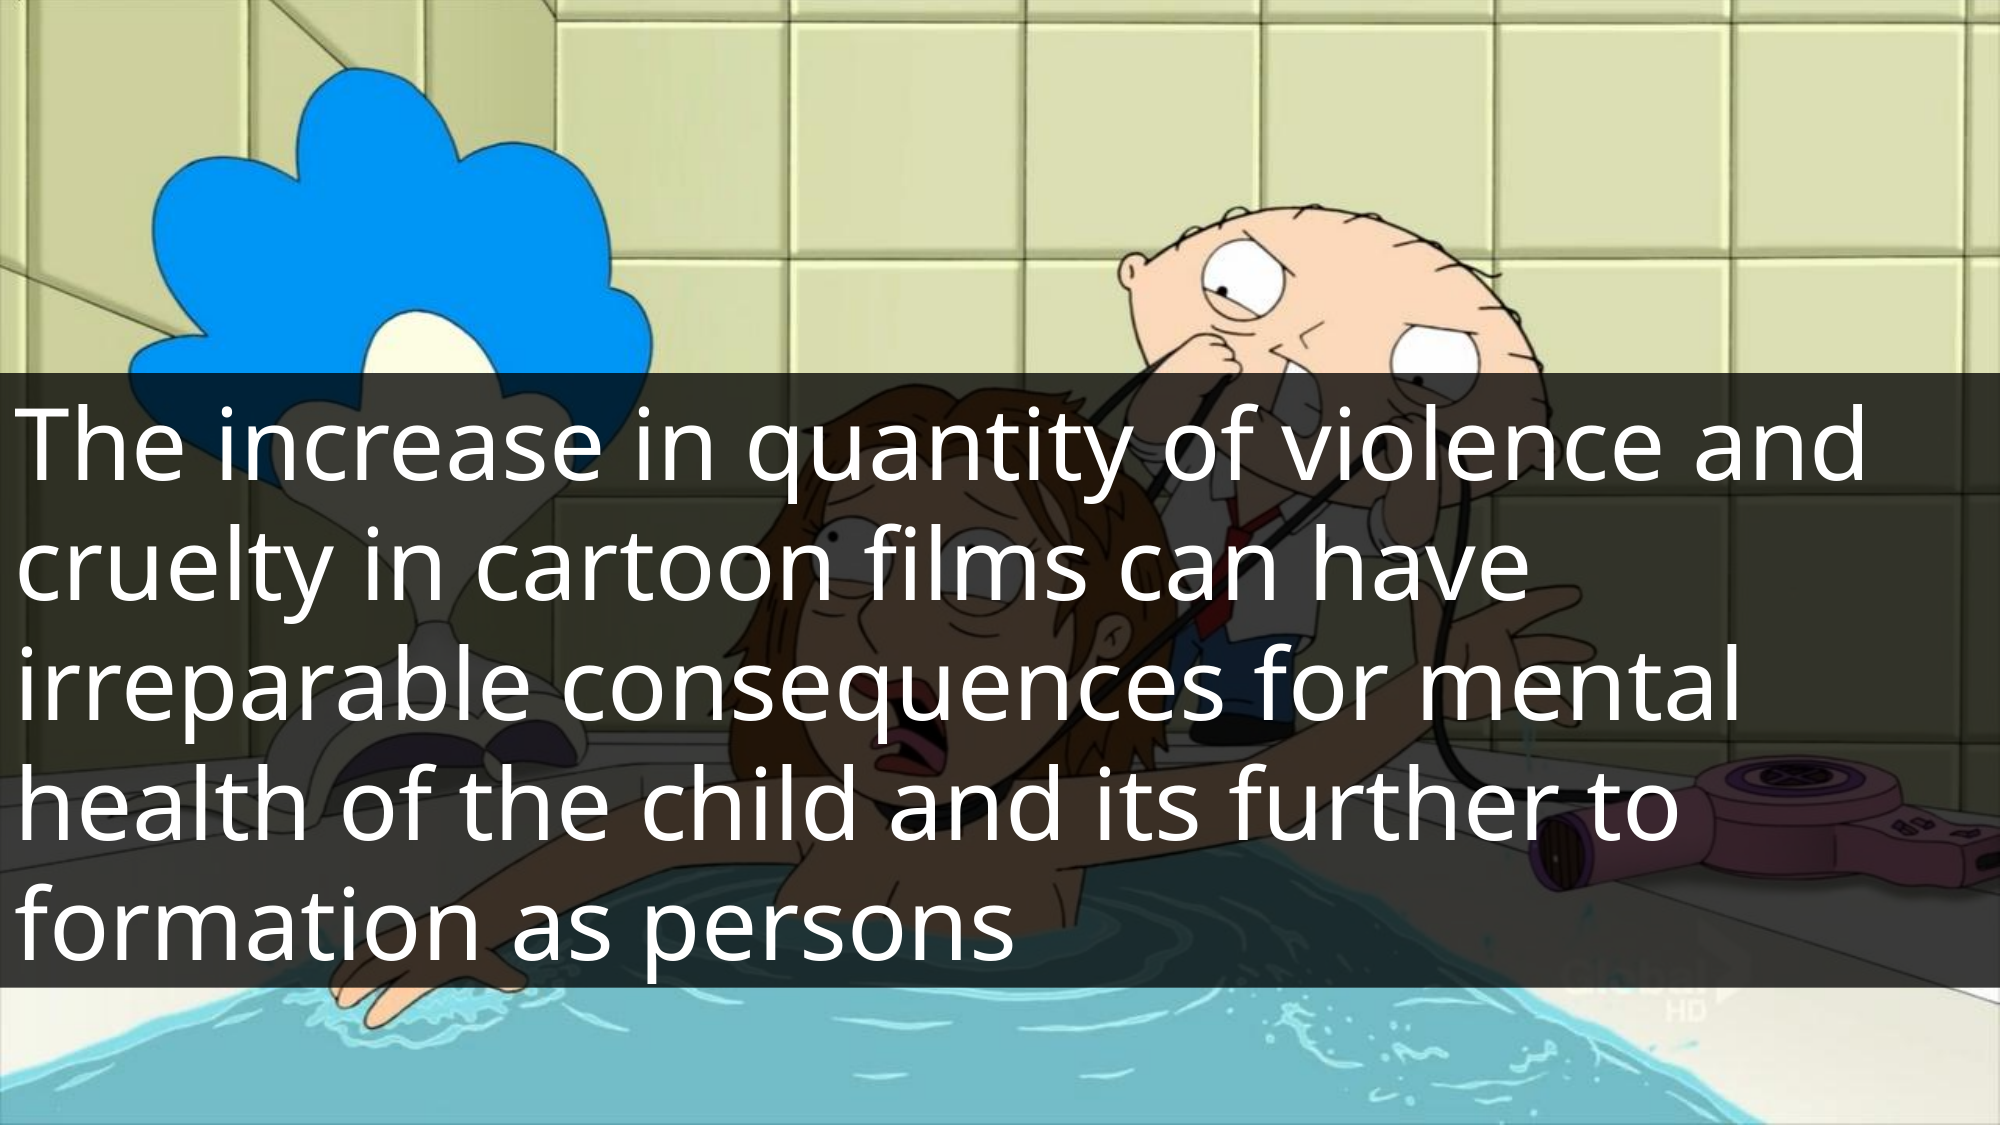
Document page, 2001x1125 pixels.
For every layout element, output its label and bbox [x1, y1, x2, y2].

list [0, 0, 2000, 1125]
